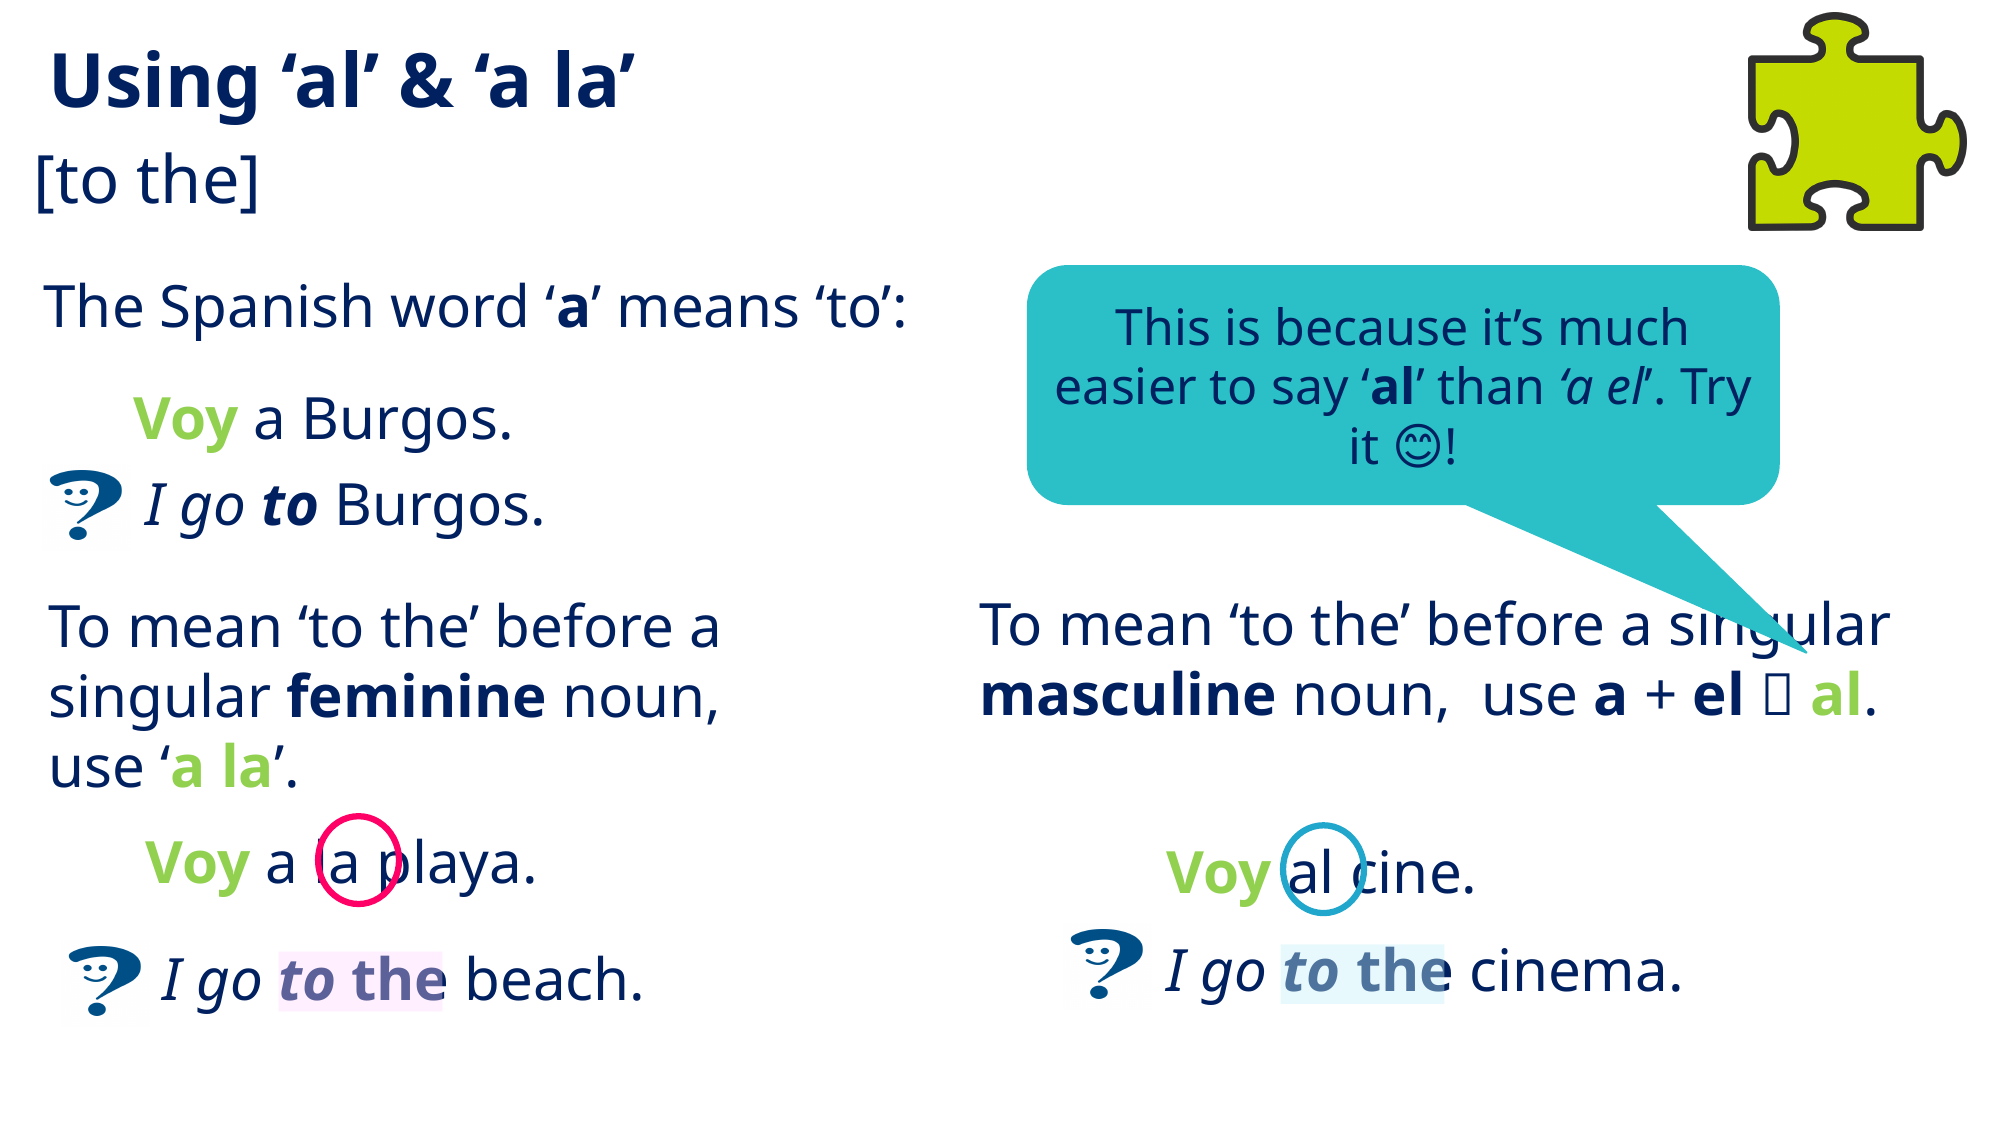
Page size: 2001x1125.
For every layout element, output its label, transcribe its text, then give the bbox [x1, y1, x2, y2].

picture [42, 464, 131, 551]
text_box Voy a la playa. [130, 818, 346, 904]
picture [61, 940, 150, 1027]
text_box This is because it’s much easier to say ‘al’ than ‘a el’. Try it 😊! [1026, 265, 1808, 654]
picture [1748, 12, 1967, 232]
text_box The Spanish word ‘a’ means ‘to’: [33, 259, 1064, 353]
title Using ‘al’ & ‘a la’ [33, 20, 1748, 146]
text_box I go to the cinema. [1152, 926, 1967, 993]
text_box To mean ‘to the’ before a singular masculine noun, use a + el  al. [964, 580, 1967, 666]
text_box Voy al cine. [1336, 827, 2000, 913]
text_box Voy al cine. [1151, 827, 1311, 913]
text_box [278, 951, 443, 1012]
picture [1063, 923, 1152, 1010]
text_box Voy a Burgos. [118, 373, 1000, 460]
text_box I go to Burgos. [130, 459, 1198, 545]
text_box [1280, 944, 1445, 1004]
text_box [317, 815, 401, 906]
text_box [to the] [33, 146, 1872, 270]
text_box To mean ‘to the’ before a singular feminine noun, use ‘a la’. [33, 581, 845, 782]
text_box I go to the beach. [147, 934, 755, 1034]
text_box Voy a la playa. [371, 818, 1012, 904]
text_box [1281, 824, 1366, 915]
